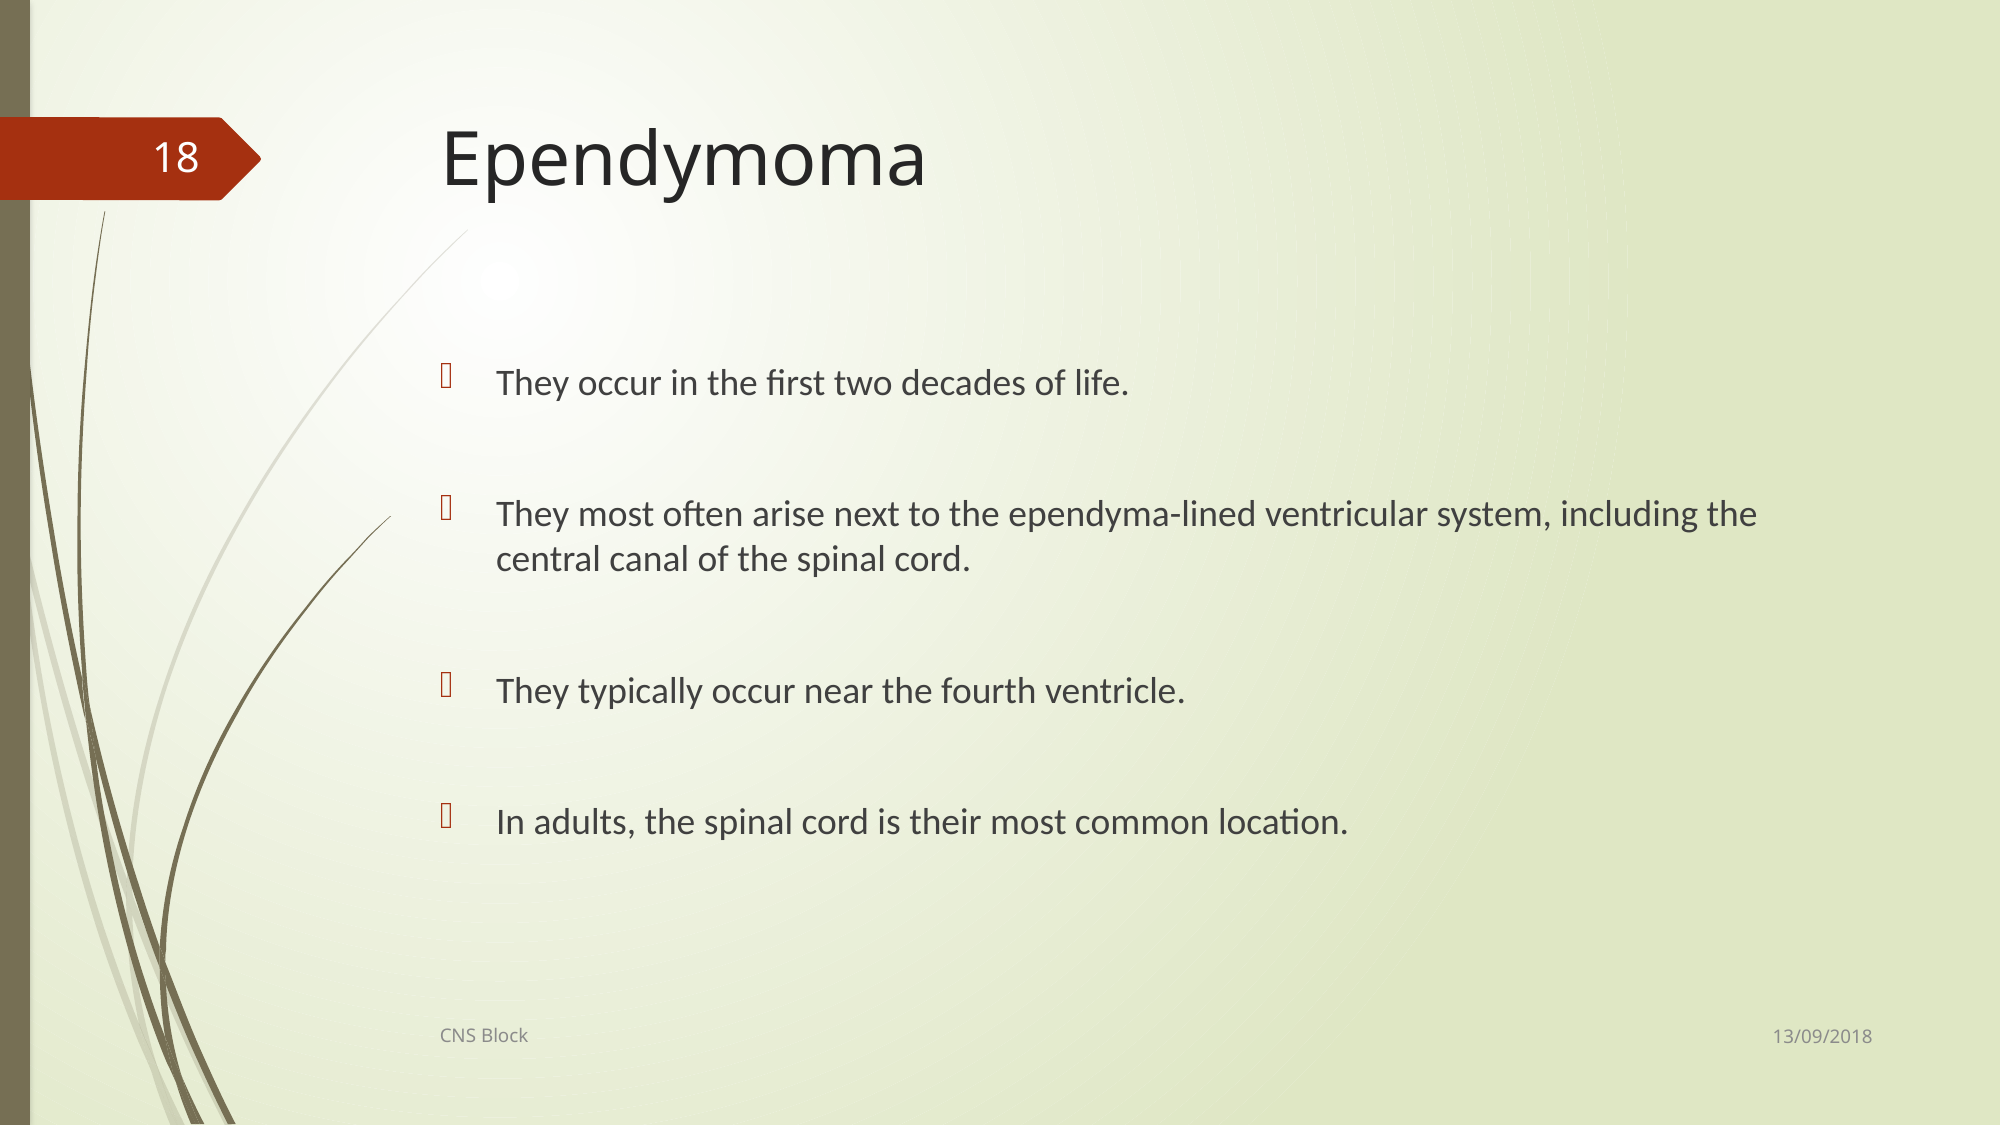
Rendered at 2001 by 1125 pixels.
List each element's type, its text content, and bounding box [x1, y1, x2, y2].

title Ependymoma [425, 102, 1888, 313]
slide_number 18 [87, 129, 216, 190]
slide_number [1699, 1005, 1888, 1067]
footer CNS Block [424, 1006, 1675, 1067]
list They occur in the first two decades of life. They most often arise next to the ependyma-lined ventricular system, including the central canal of the spinal cord. They typically occur near the fourth ventricle. In adults, the spinal cord is their most common location. [424, 350, 1888, 970]
